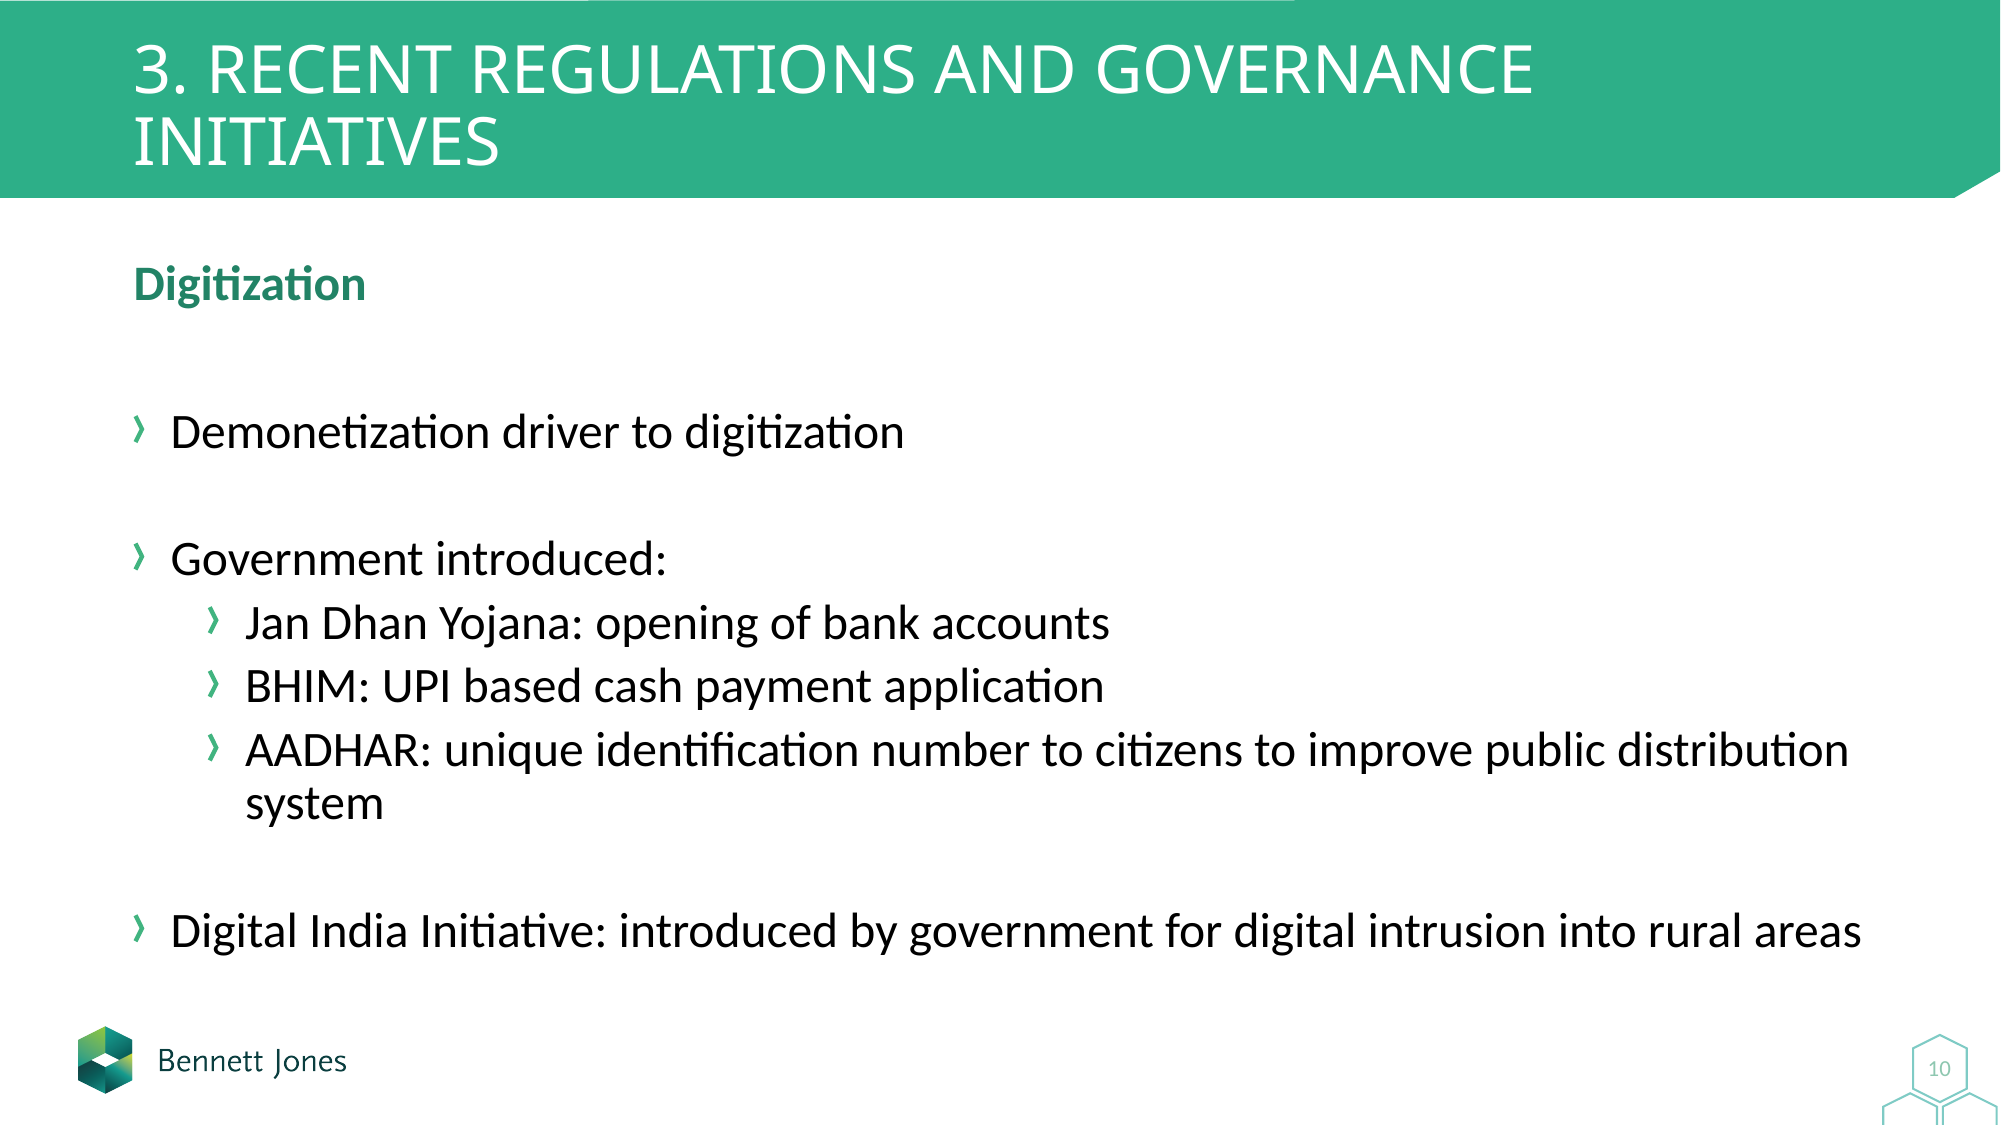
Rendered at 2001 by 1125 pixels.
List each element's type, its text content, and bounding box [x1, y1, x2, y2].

list Digitization Demonetization driver to digitization Government introduced: Jan Dhan Yojana: opening of bank accounts BHIM: UPI based cash payment application AADHAR: unique identification number to citizens to improve public distribution system Digital India Initiative: introduced by government for digital intrusion into rural areas [118, 249, 1884, 976]
slide_number 10 [1909, 1042, 1970, 1093]
picture [78, 1026, 346, 1094]
title 3. Recent regulations and governance initiatives [118, 27, 1884, 189]
